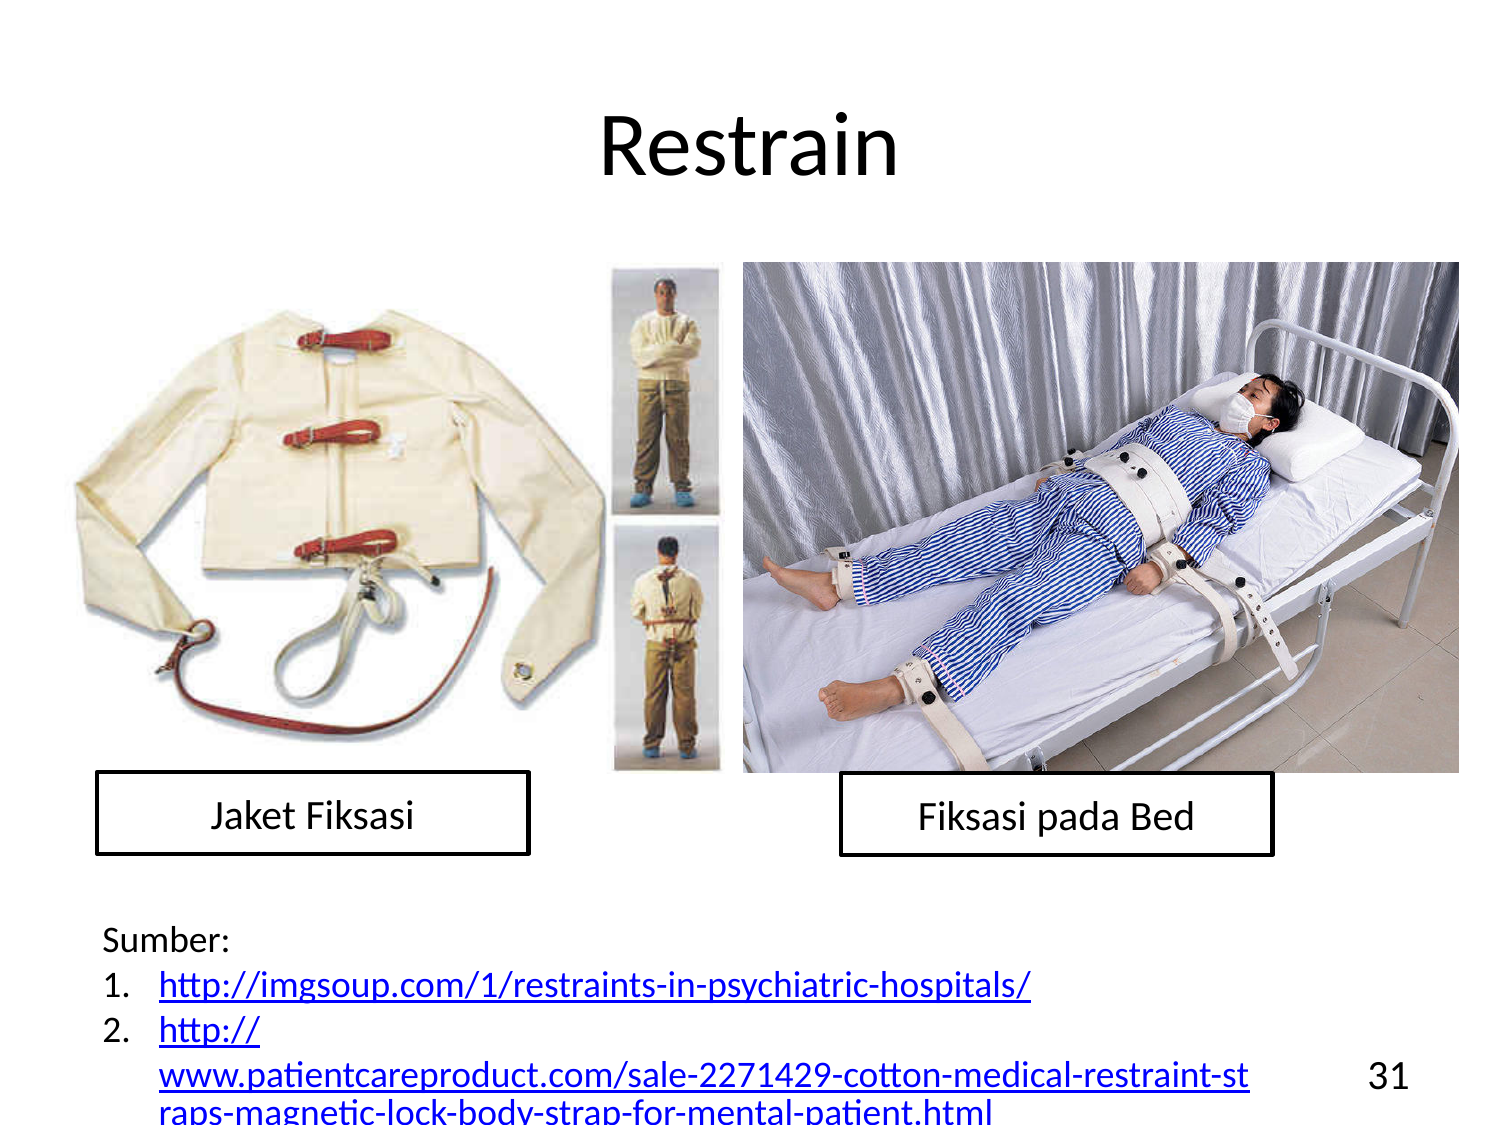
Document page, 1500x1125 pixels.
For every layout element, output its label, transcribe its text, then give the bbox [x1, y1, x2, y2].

title Restrain [75, 45, 1425, 233]
text_box Fiksasi pada Bed [839, 782, 1275, 857]
text_box Sumber: http://imgsoup.com/1/restraints-in-psychiatric-hospitals/ http://www.patientcareproduct.com/sale-2271429-cotton-medical-restraint-straps-magnetic-lock-body-strap-for-mental-patient.html [87, 907, 1275, 1103]
picture [743, 262, 1459, 773]
picture [53, 262, 726, 774]
slide_number 31 [1275, 1042, 1425, 1103]
text_box Jaket Fiksasi [95, 782, 531, 856]
